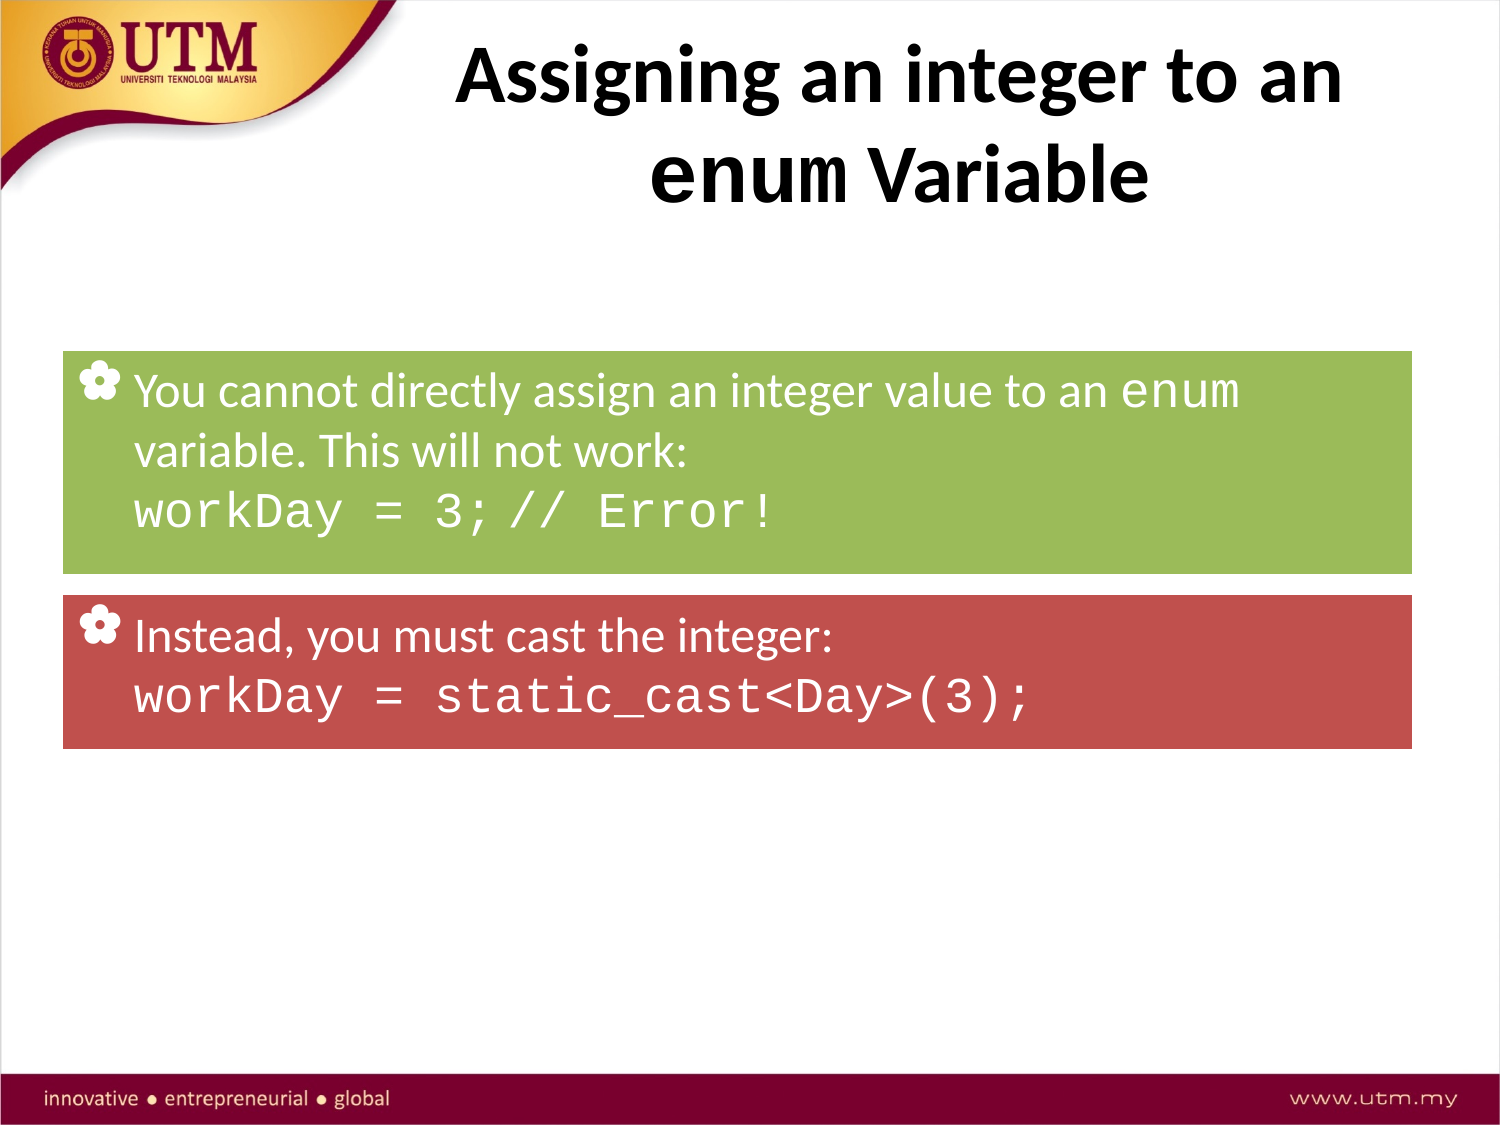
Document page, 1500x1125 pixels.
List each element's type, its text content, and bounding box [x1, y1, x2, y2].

picture [0, 0, 1500, 1125]
title Assigning an integer to an enum Variable [362, 24, 1438, 213]
list You cannot directly assign an integer value to an enum variable. This will not work: workDay = 3; // Error! [62, 350, 1413, 575]
list Instead, you must cast the integer: workDay = static_cast<Day>(3); [62, 594, 1413, 750]
